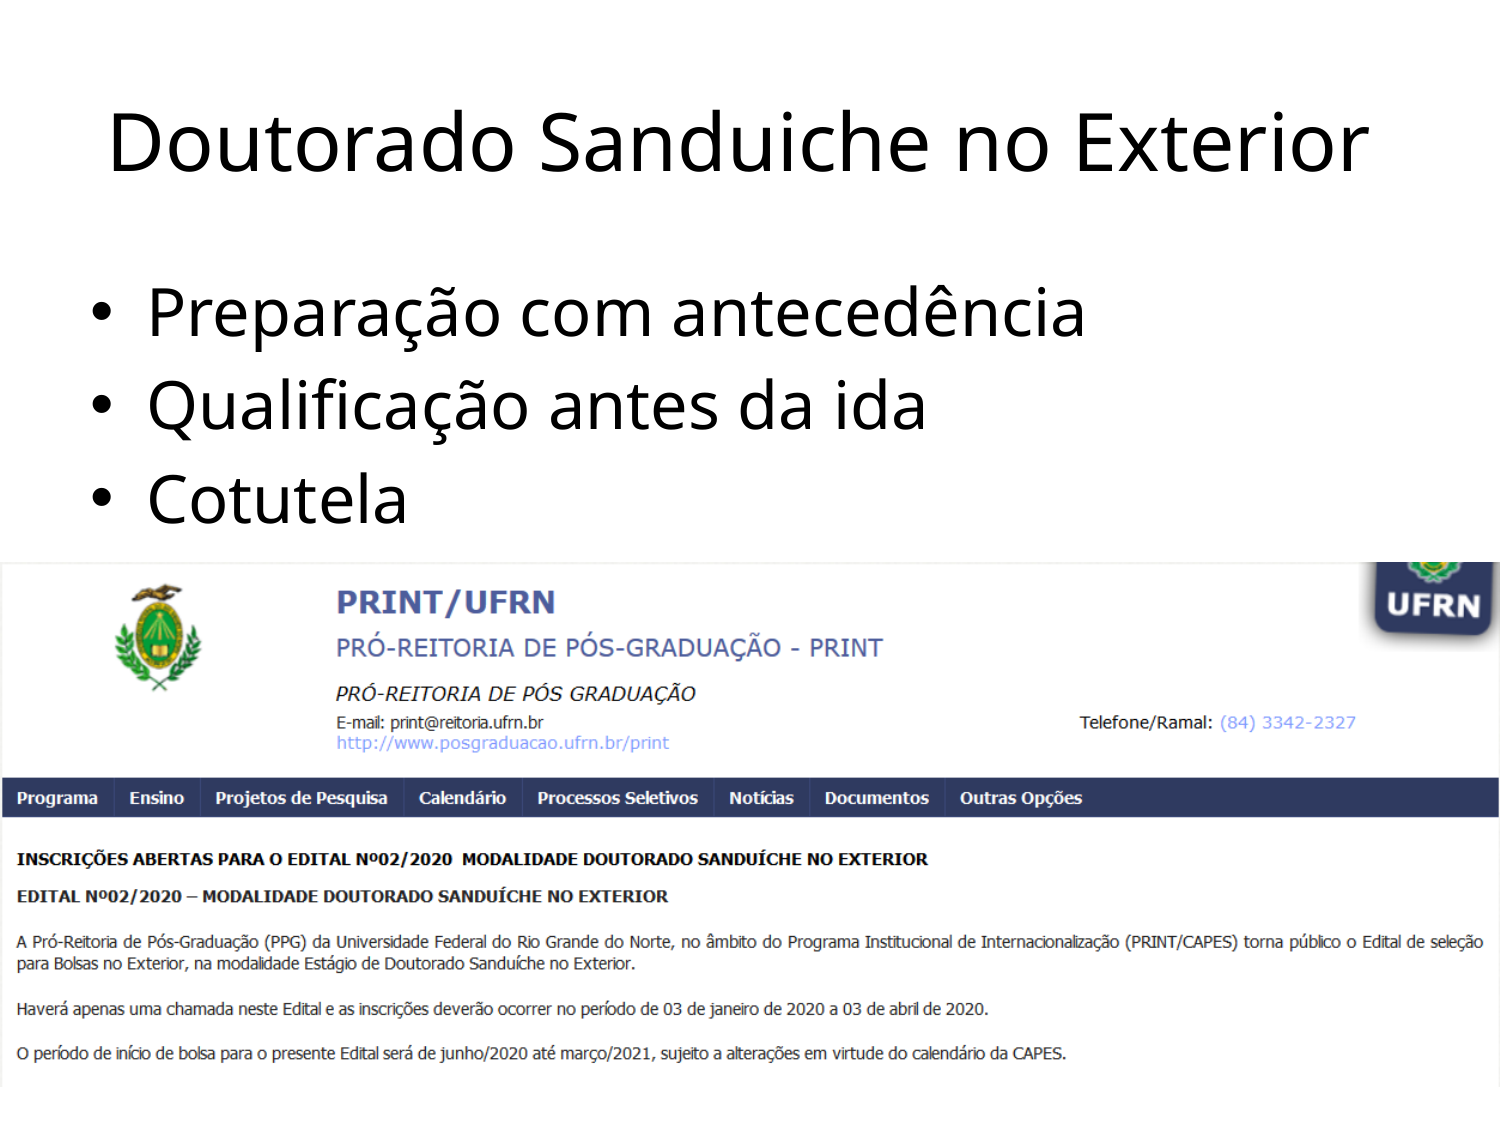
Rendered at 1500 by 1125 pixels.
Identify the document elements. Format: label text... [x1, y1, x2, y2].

picture [0, 562, 1500, 1088]
title Doutorado Sanduiche no Exterior [75, 45, 1425, 233]
list Preparação com antecedência Qualificação antes da ida Cotutela [75, 262, 1425, 551]
